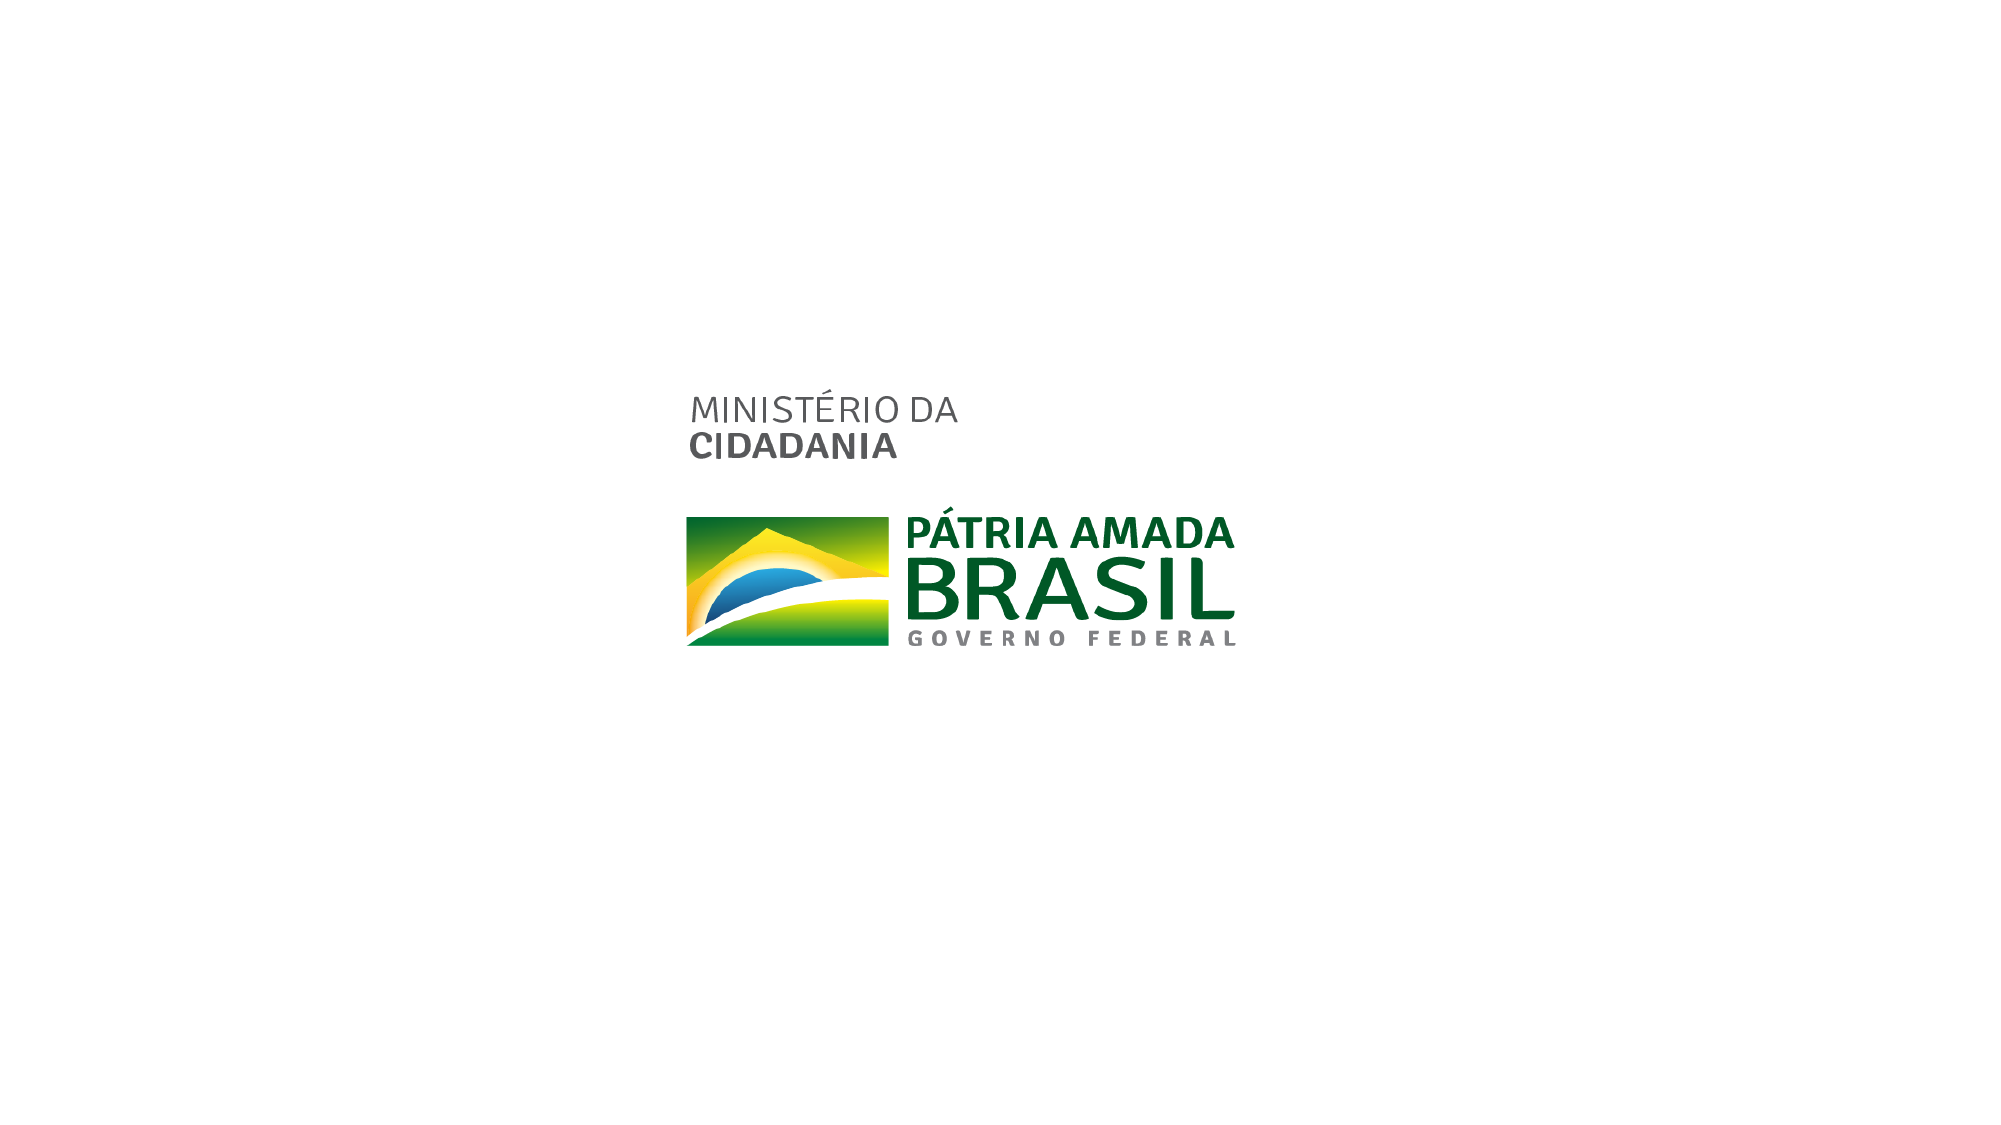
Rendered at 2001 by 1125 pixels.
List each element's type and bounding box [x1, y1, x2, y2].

picture [625, 241, 1286, 688]
